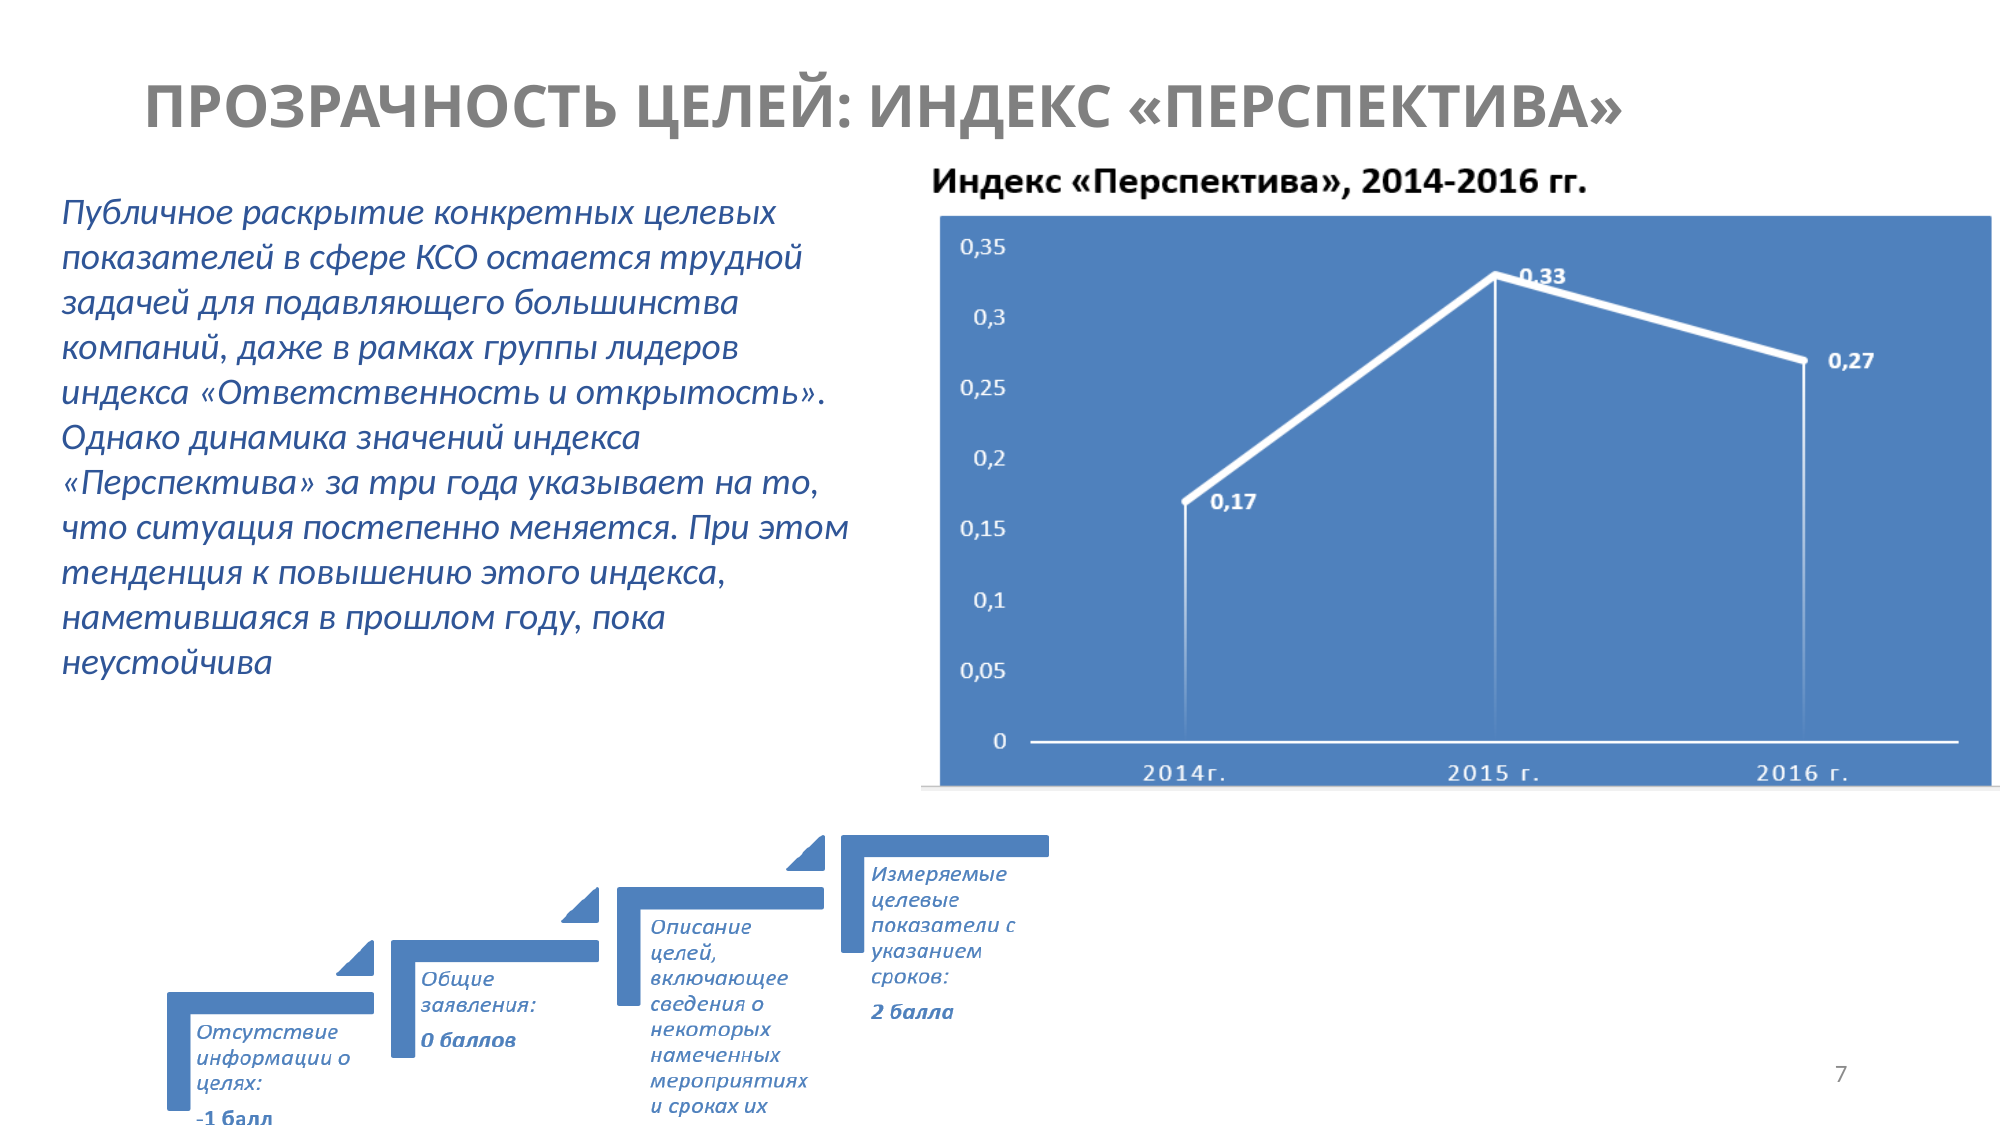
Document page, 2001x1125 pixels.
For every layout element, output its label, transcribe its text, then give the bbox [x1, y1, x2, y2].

slide_number 7 [1412, 1042, 1863, 1103]
picture [95, 816, 1098, 1125]
title Прозрачность целей: индекс «Перспектива» [128, 0, 1854, 218]
picture [921, 161, 2000, 791]
text_box Публичное раскрытие конкретных целевых показателей в сфере КСО остается трудной задачей для подавляющего большинства компаний, даже в рамках группы лидеров индекса «Ответственность и открытость». Однако динамика значений индекса «Перспектива» за три года указывает на то, что ситуация постепенно меняется. При этом тенденция к повышению этого индекса, наметившаяся в прошлом году, пока неустойчива [46, 179, 888, 689]
